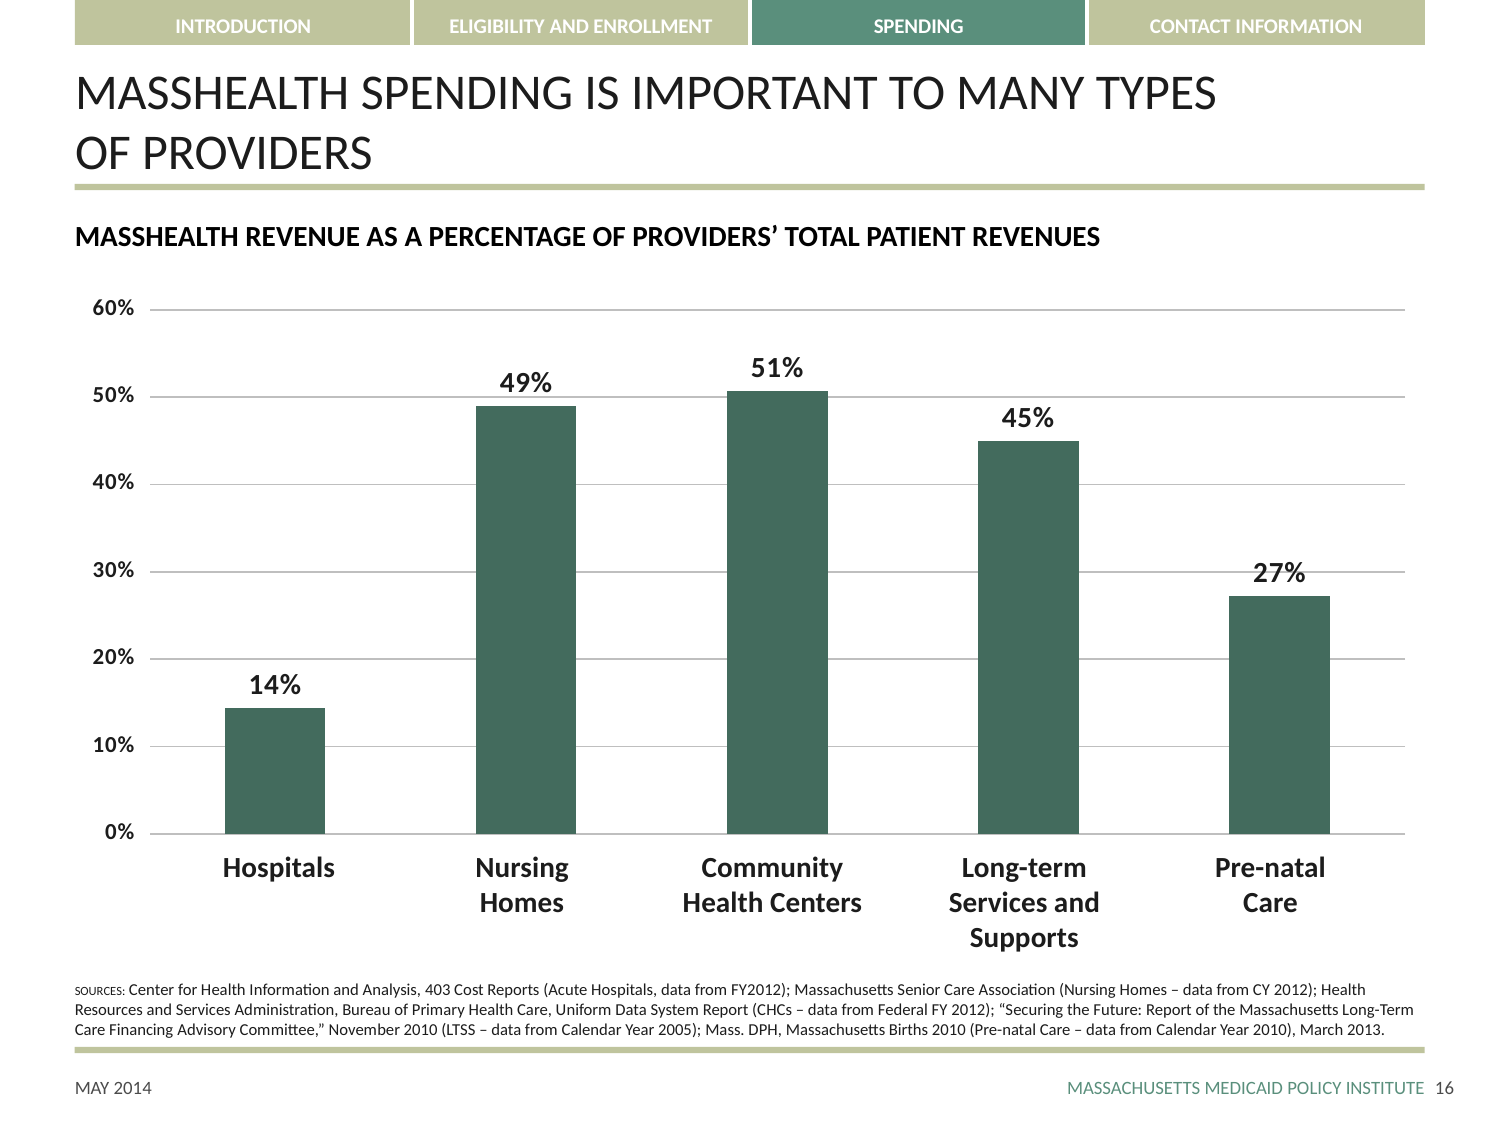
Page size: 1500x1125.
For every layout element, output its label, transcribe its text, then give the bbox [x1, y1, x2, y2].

slide_number 15 [1434, 1075, 1500, 1125]
text_box SOURCES: Center for Health Information and Analysis, 403 Cost Reports (Acute Hospitals, data from FY2012); Massachusetts Senior Care Association (Nursing Homes – data from CY 2012); Health Resources and Services Administration, Bureau of Primary Health Care, Uniform Data System Report (CHCs – data from Federal FY 2012); “Securing the Future: Report of the Massachusetts Long-Term Care Financing Advisory Committee,” November 2010 (LTSS – data from Calendar Year 2005); Mass. DPH, Massachusetts Births 2010 (Pre-natal Care – data from Calendar Year 2010), March 2013. [74, 971, 1426, 1046]
title MASSHEALTH SPENDING IS IMPORTANT TO MANY TYPES OF PROVIDERS [74, 56, 1426, 188]
text_box MASSHEALTH REVENUE AS A PERCENTAGE OF PROVIDERS’ TOTAL PATIENT REVENUES [74, 209, 834, 251]
chart [80, 223, 1438, 1019]
